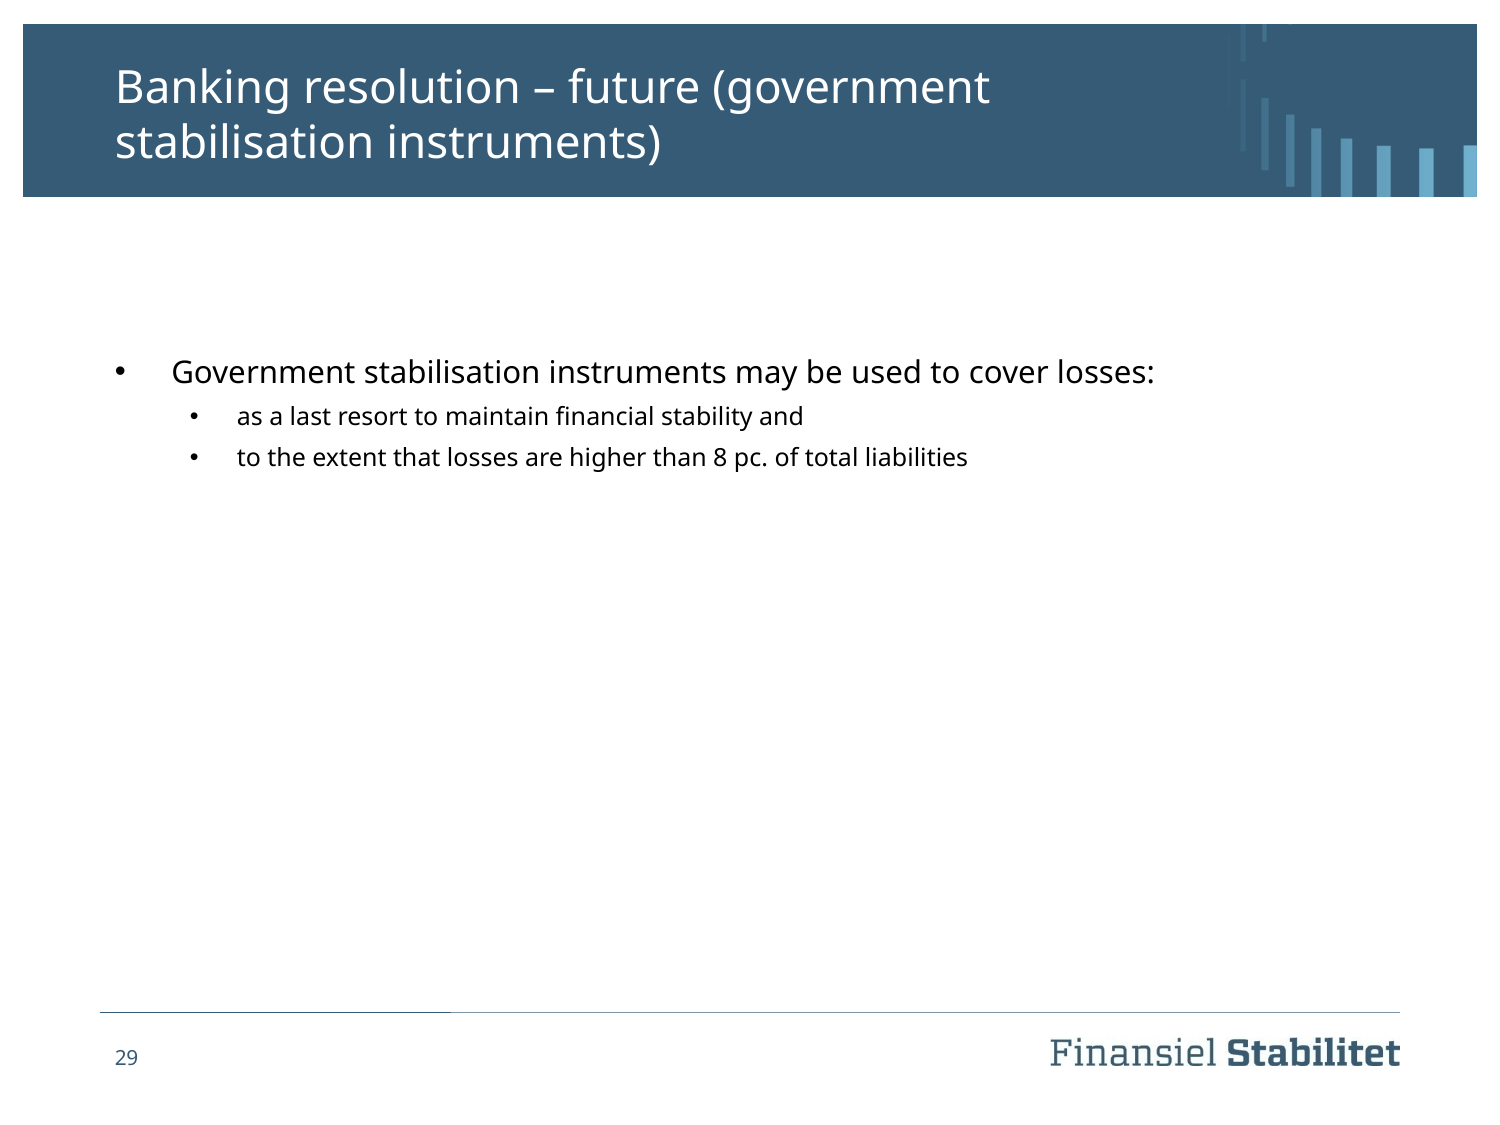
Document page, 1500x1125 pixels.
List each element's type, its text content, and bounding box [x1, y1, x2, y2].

list Government stabilisation instruments may be used to cover losses: as a last resort to maintain financial stability and to the extent that losses are higher than 8 pc. of total liabilities [99, 337, 1400, 950]
picture [23, 24, 1477, 197]
picture [1050, 1037, 1400, 1066]
title Banking resolution – future (government stabilisation instruments) [99, 50, 1175, 175]
